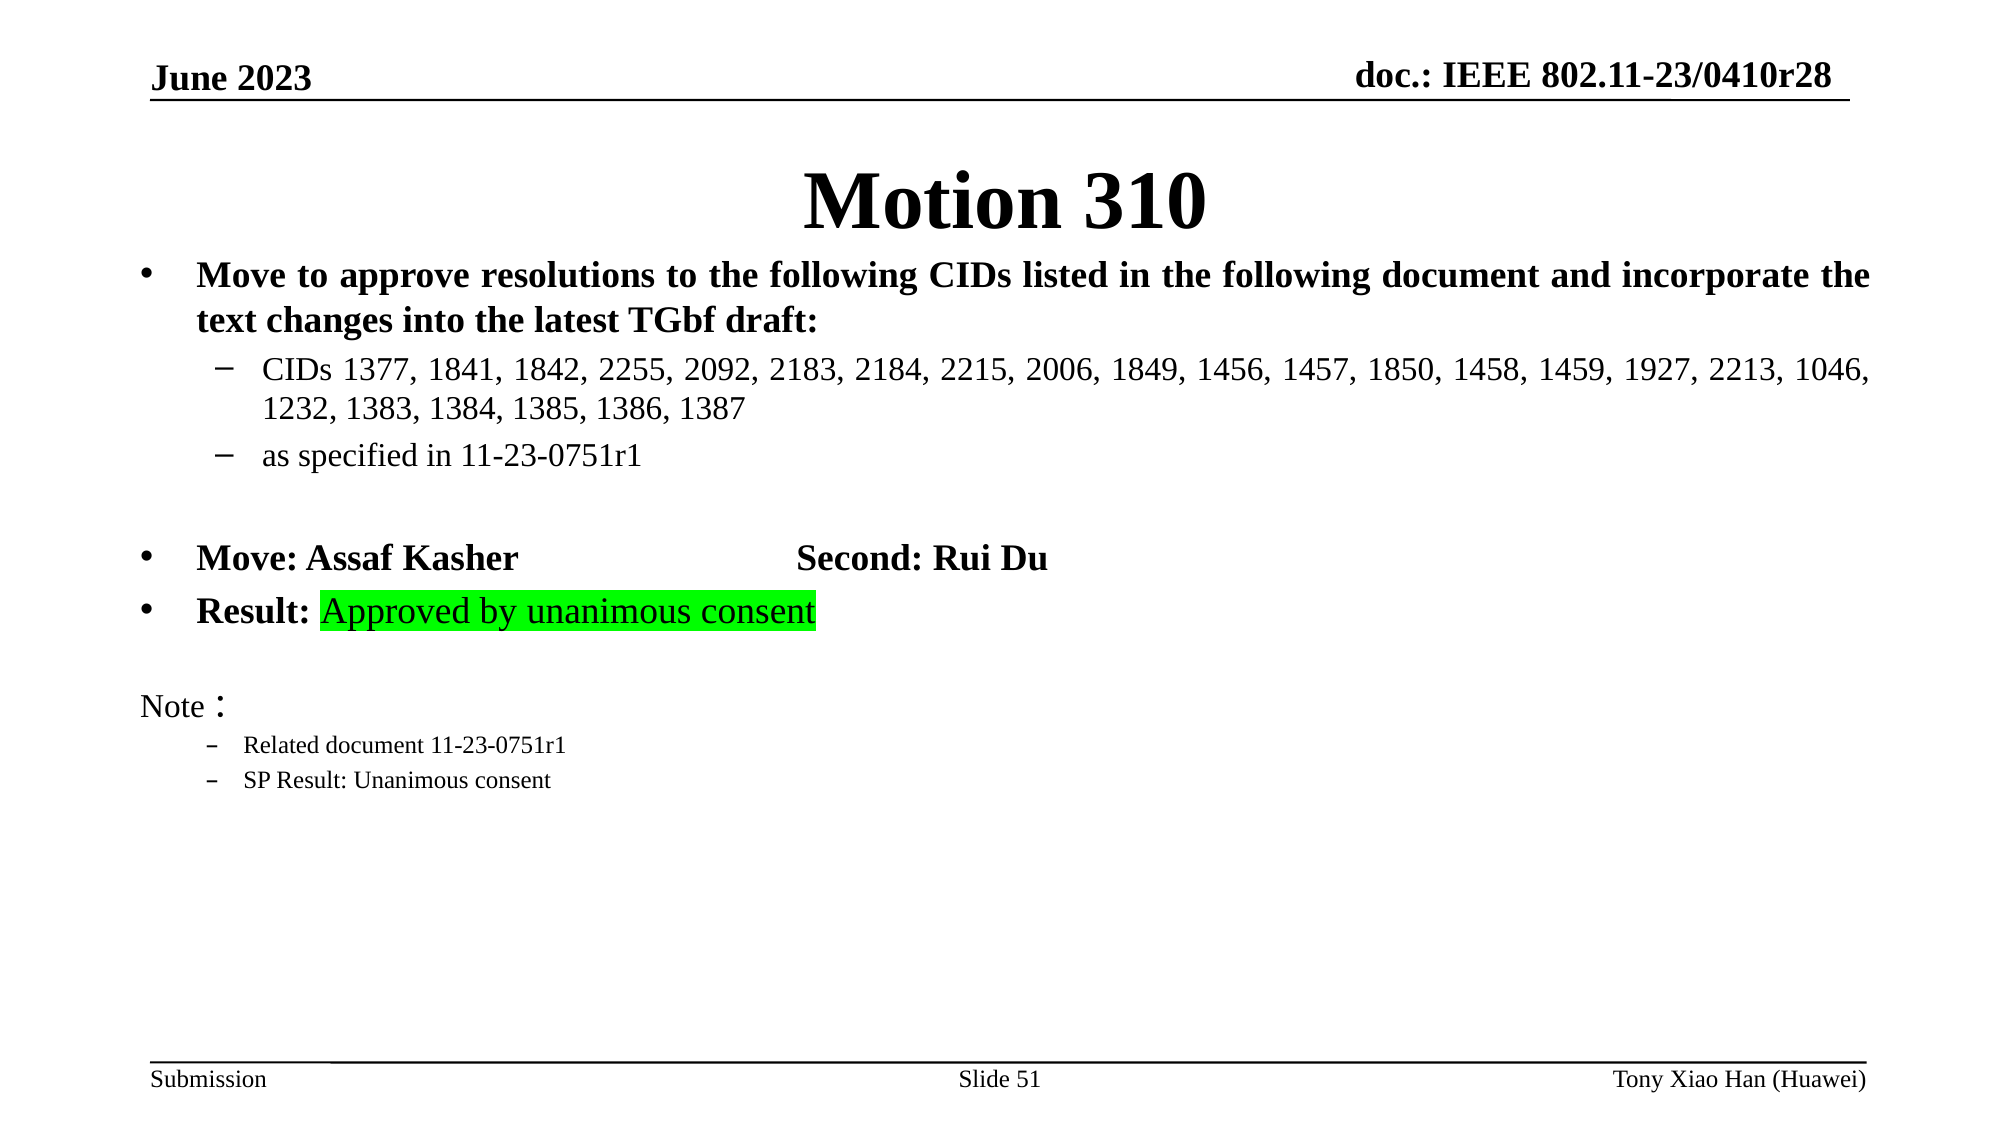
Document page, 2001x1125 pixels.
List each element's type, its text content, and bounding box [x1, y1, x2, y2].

text_box Motion 310 [368, 137, 1644, 212]
text_box Move to approve resolutions to the following CIDs listed in the following document and incorporate the text changes into the latest TGbf draft: CIDs 1377, 1841, 1842, 2255, 2092, 2183, 2184, 2215, 2006, 1849, 1456, 1457, 1850, 1458, 1459, 1927, 2213, 1046, 1232, 1383, 1384, 1385, 1386, 1387 as specified in 11-23-0751r1 Move: Assaf Kasher Second: Rui Du Result: Approved by unanimous consent Note： Related document 11-23-0751r1 SP Result: Unanimous consent [125, 212, 1888, 900]
